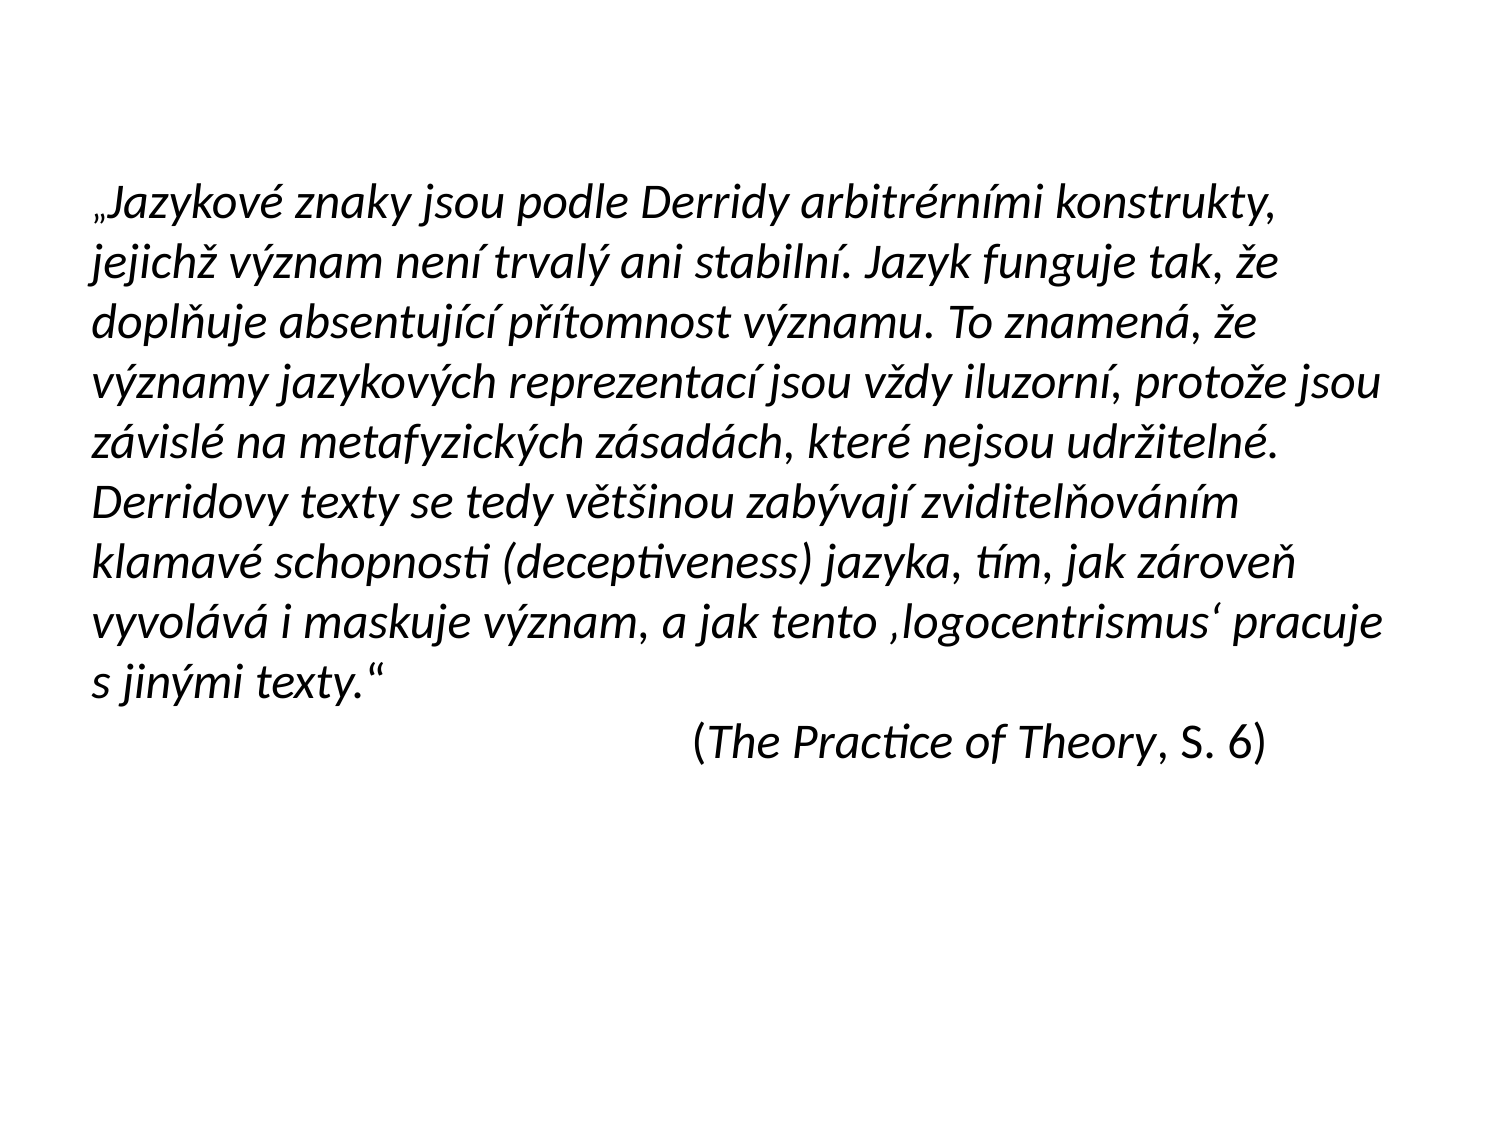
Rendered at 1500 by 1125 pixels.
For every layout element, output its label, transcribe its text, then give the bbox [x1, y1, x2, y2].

text_box „Jazykové znaky jsou podle Derridy arbitrérními konstrukty, jejichž význam není trvalý ani stabilní. Jazyk funguje tak, že doplňuje absentující přítomnost významu. To znamená, že významy jazykových reprezentací jsou vždy iluzorní, protože jsou závislé na metafyzických zásadách, které nejsou udržitelné. Derridovy texty se tedy většinou zabývají zviditelňováním klamavé schopnosti (deceptiveness) jazyka, tím, jak zároveň vyvolává i maskuje význam, a jak tento ‚logocentrismus‘ pracuje s jinými texty.“ (The Practice of Theory, s. 6) [76, 160, 1424, 776]
